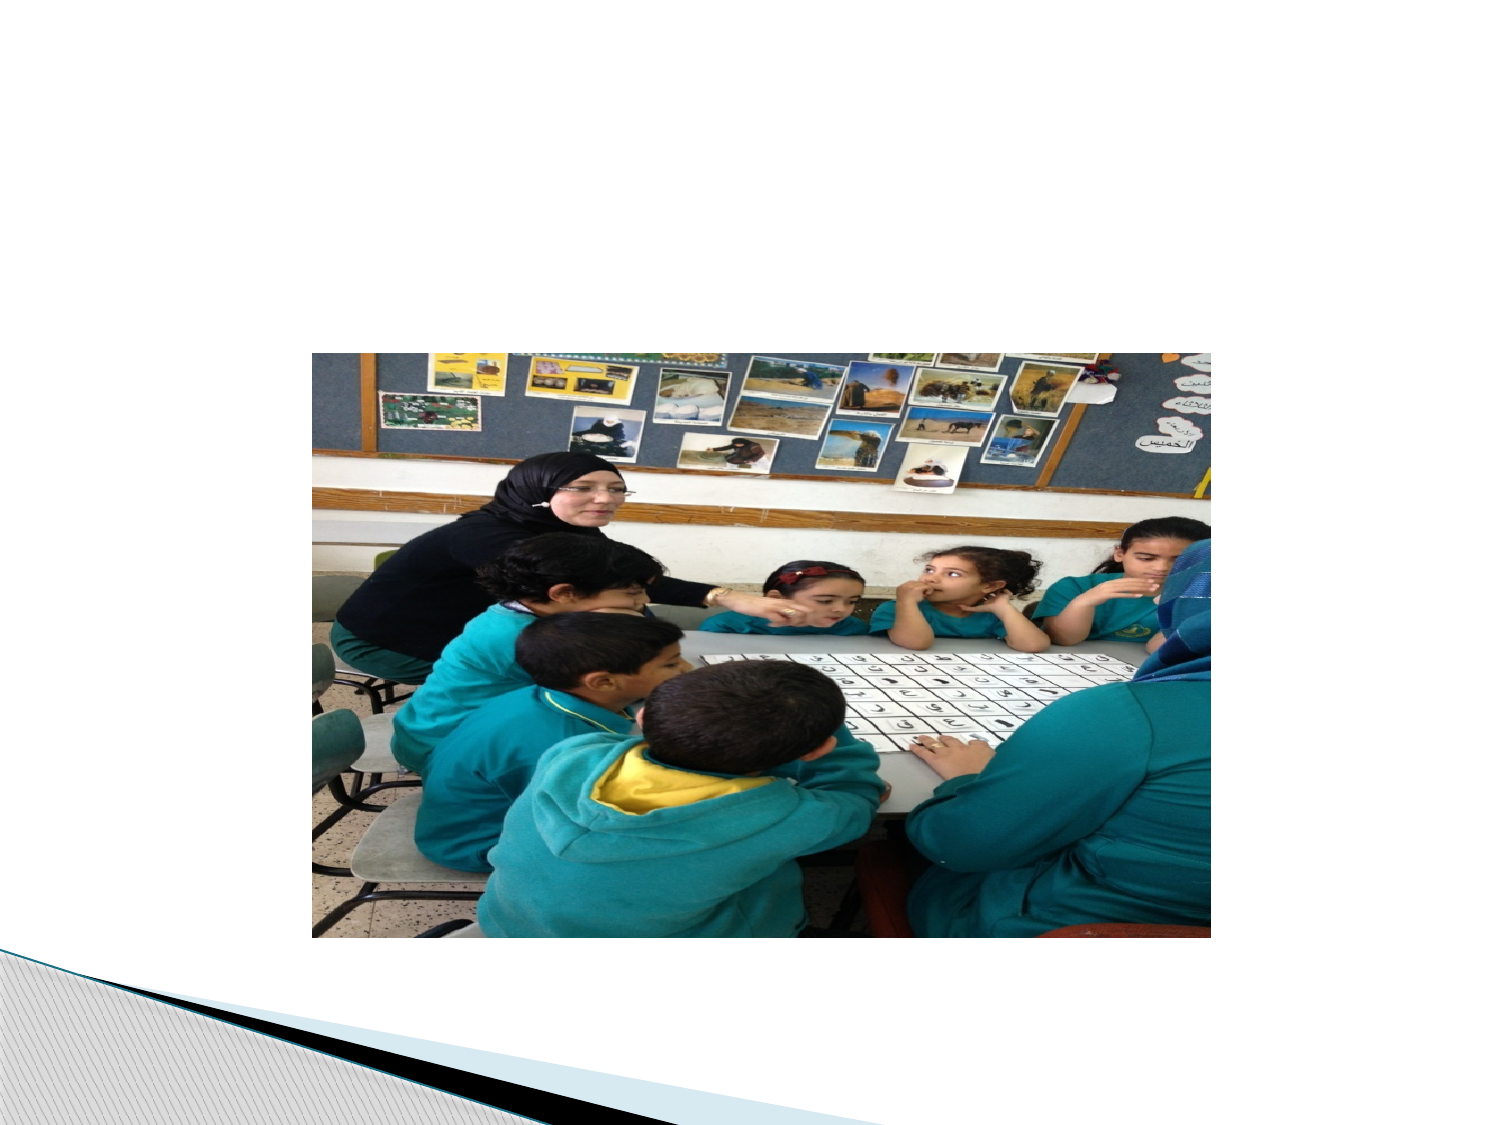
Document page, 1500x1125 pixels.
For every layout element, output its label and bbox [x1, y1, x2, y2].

list [312, 352, 1211, 938]
